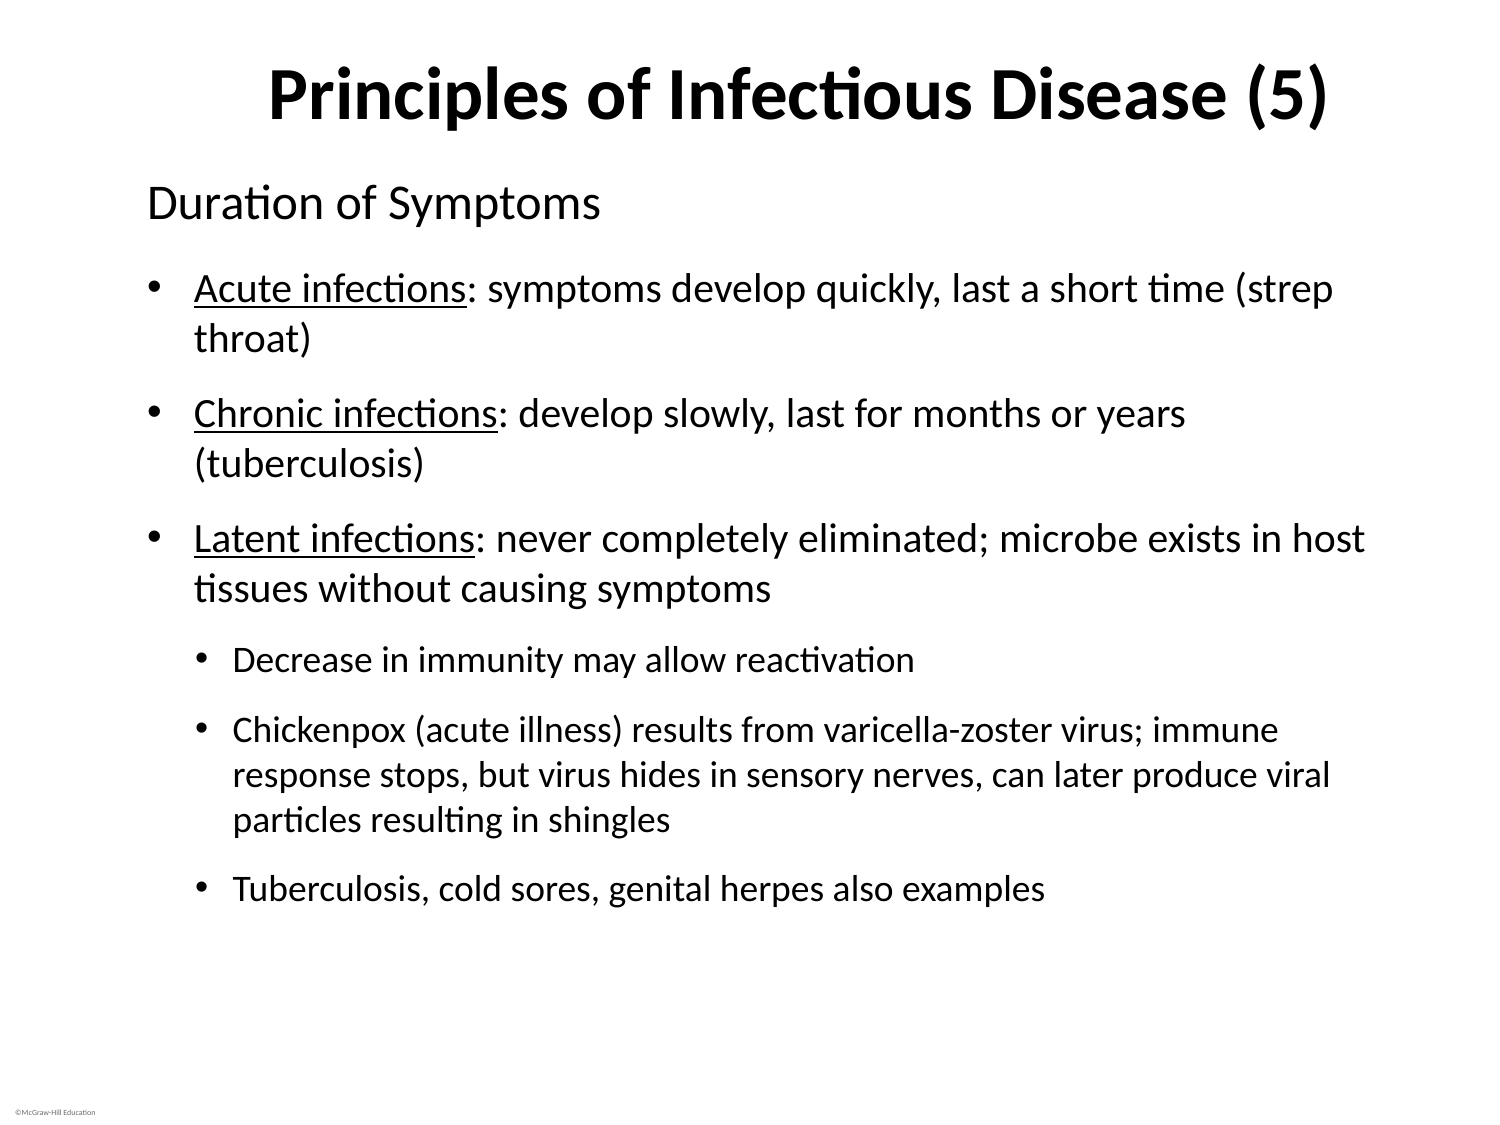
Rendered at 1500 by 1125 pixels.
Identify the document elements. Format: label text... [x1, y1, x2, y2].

title Principles of Infectious Disease (5) [249, 37, 1351, 138]
list Duration of Symptoms Acute infections: symptoms develop quickly, last a short time (strep throat) Chronic infections: develop slowly, last for months or years (tuberculosis) Latent infections: never completely eliminated; microbe exists in host tissues without causing symptoms Decrease in immunity may allow reactivation Chickenpox (acute illness) results from varicella-zoster virus; immune response stops, but virus hides in sensory nerves, can later produce viral particles resulting in shingles Tuberculosis, cold sores, genital herpes also examples [132, 162, 1408, 938]
